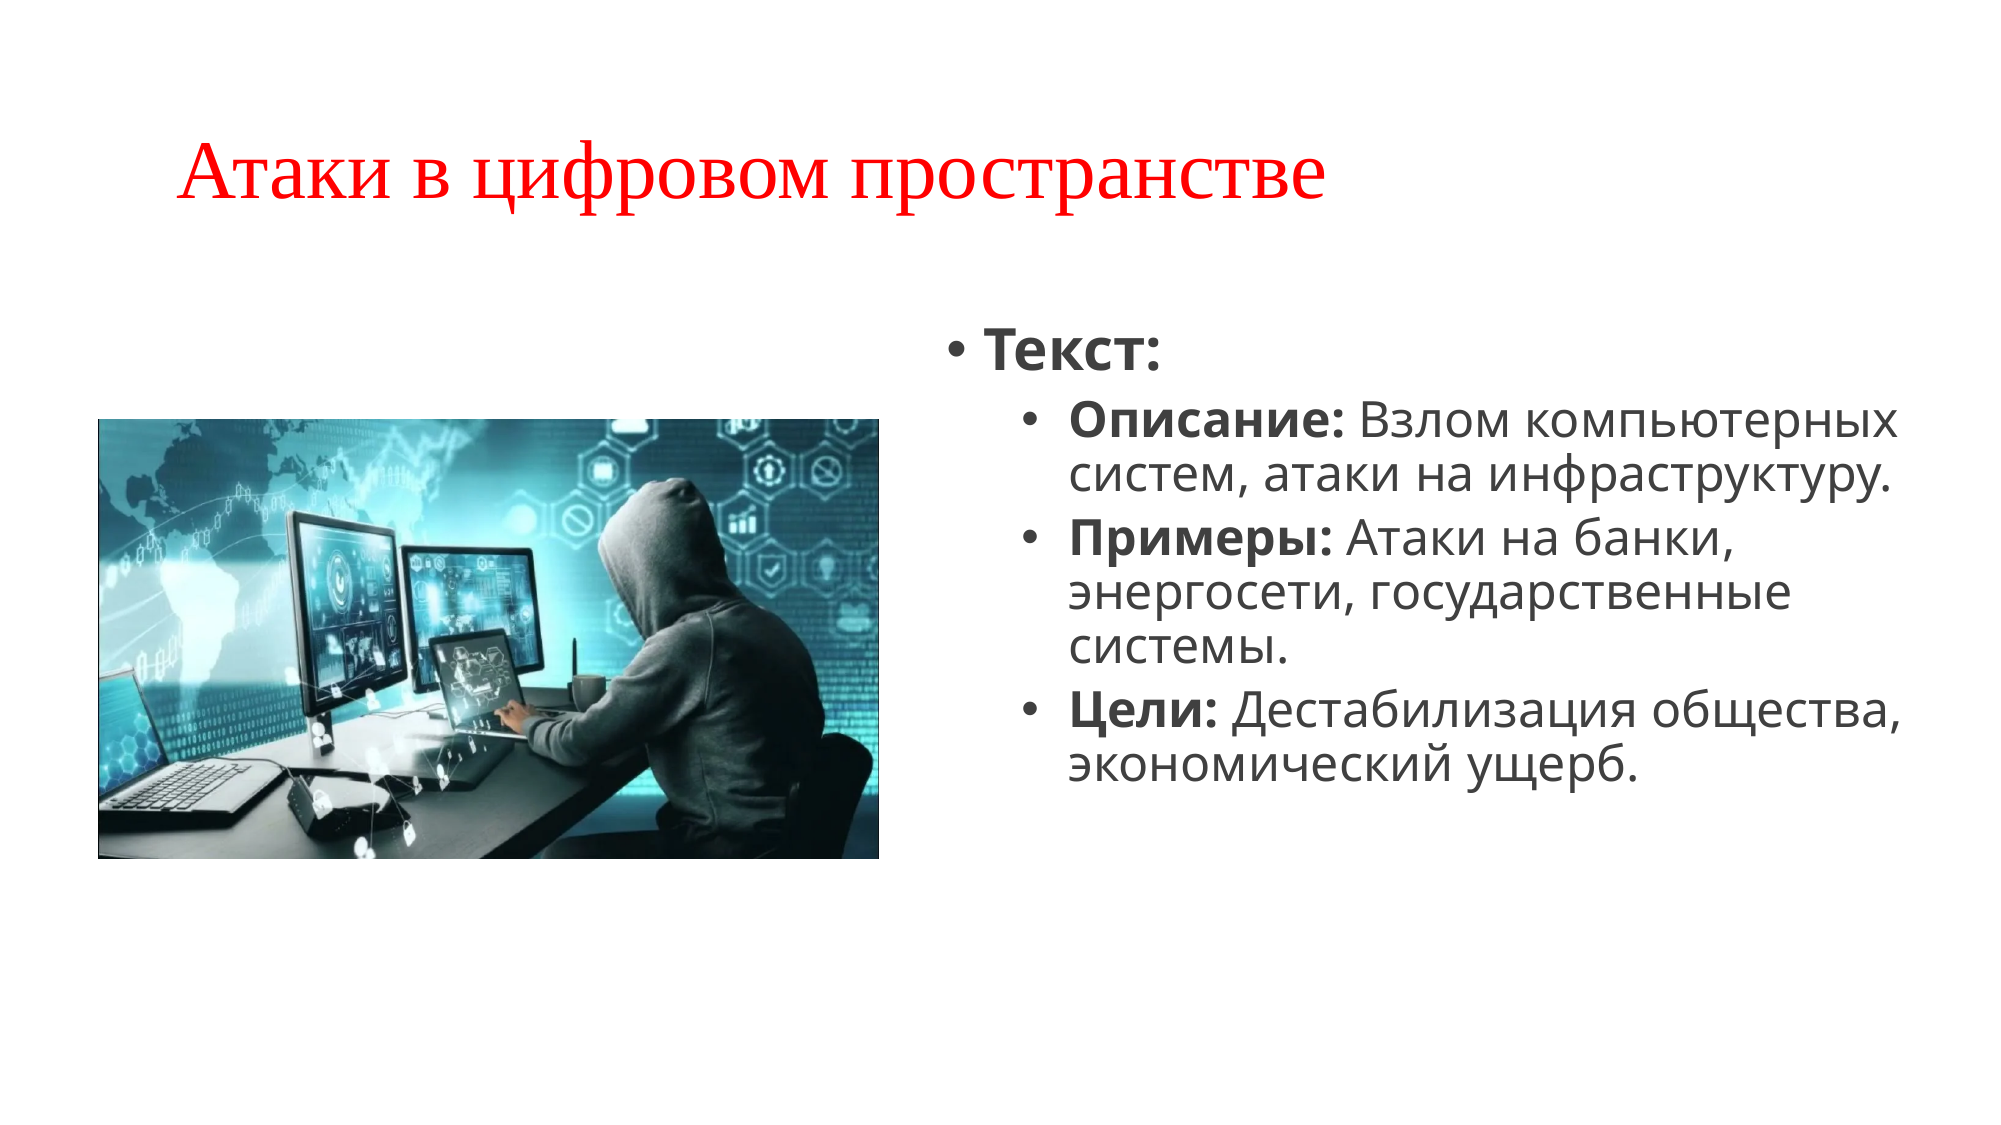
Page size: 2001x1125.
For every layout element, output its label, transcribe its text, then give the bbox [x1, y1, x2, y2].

list Текст: Описание: Взлом компьютерных систем, атаки на инфраструктуру. Примеры: Атаки на банки, энергосети, государственные системы. Цели: Дестабилизация общества, экономический ущерб. [931, 313, 1980, 1027]
picture [98, 419, 879, 860]
title Атаки в цифровом пространстве [137, 59, 1863, 278]
